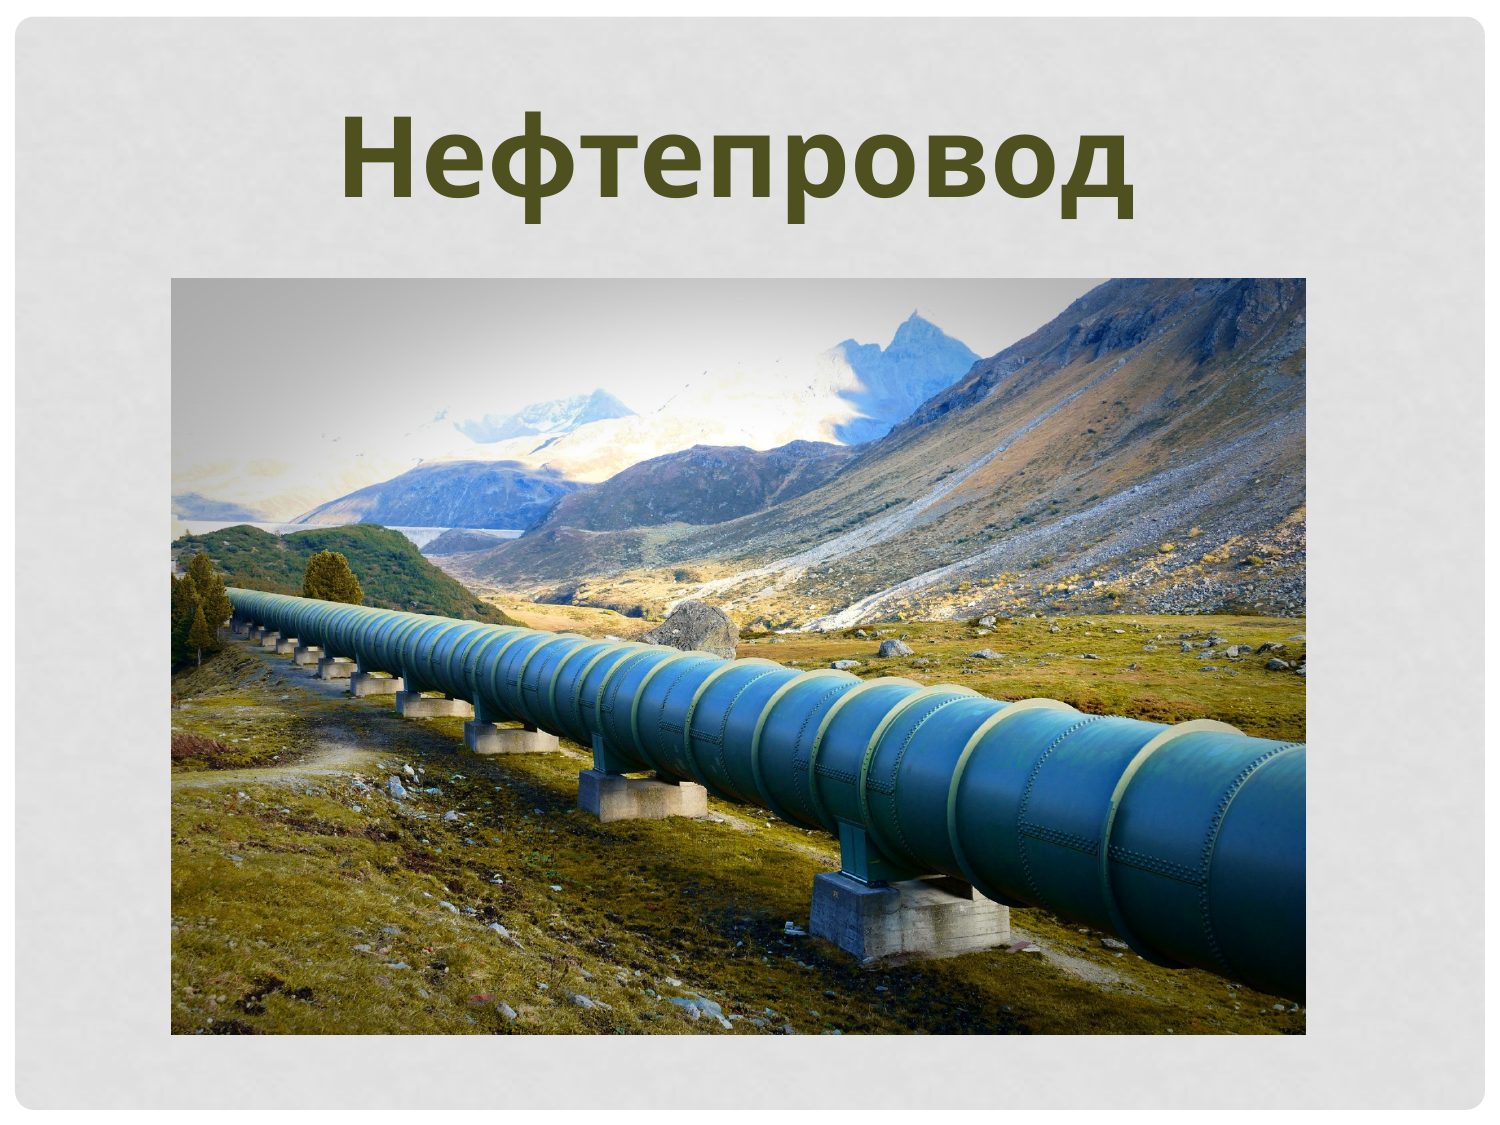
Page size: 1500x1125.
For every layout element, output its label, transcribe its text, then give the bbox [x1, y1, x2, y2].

picture [170, 278, 1306, 1036]
text_box Нефтепровод [159, 78, 1341, 228]
